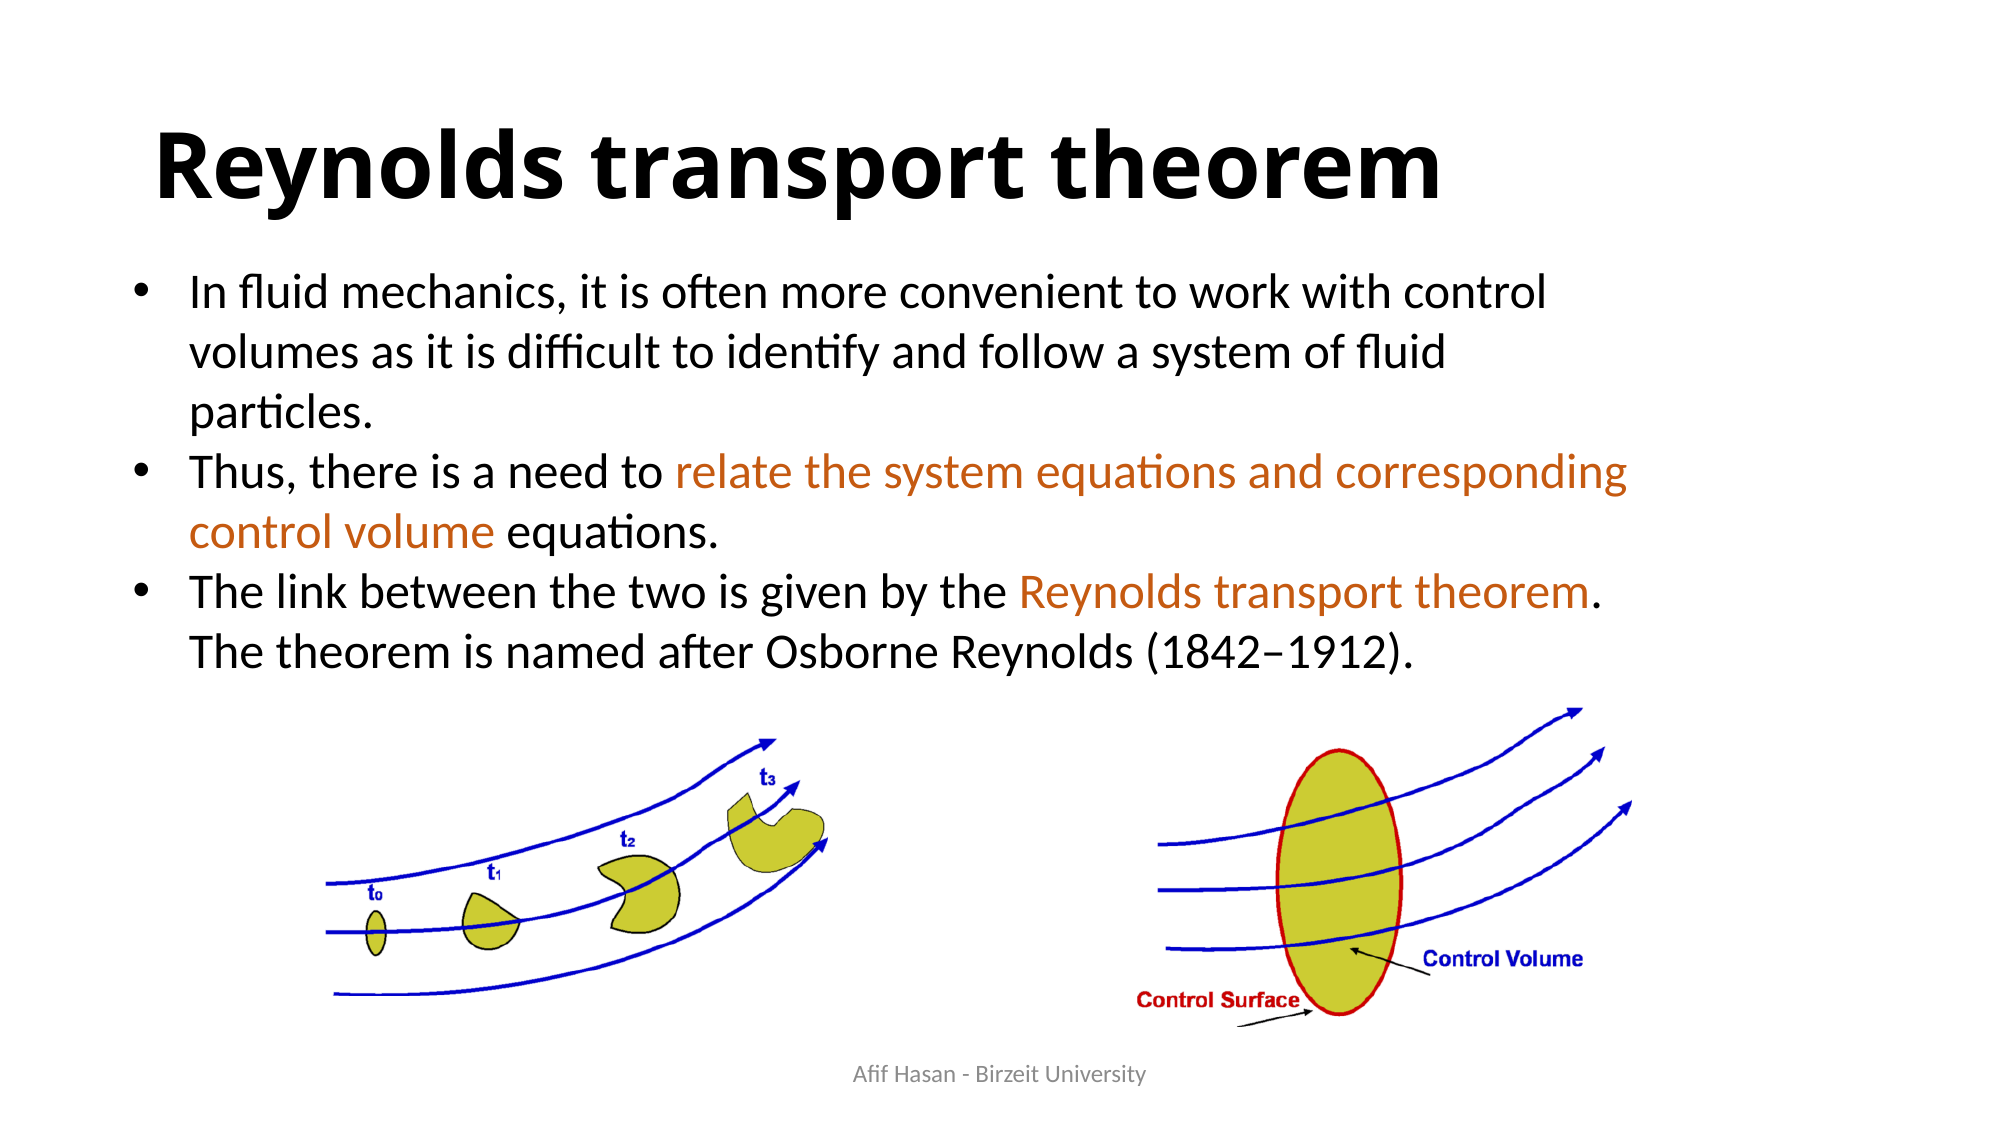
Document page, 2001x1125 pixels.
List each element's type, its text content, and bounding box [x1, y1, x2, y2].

picture [1137, 706, 1632, 1027]
text_box In fluid mechanics, it is often more convenient to work with control volumes as it is difficult to identify and follow a system of fluid particles. Thus, there is a need to relate the system equations and corresponding control volume equations. The link between the two is given by the Reynolds transport theorem. The theorem is named after Osborne Reynolds (1842–1912). [117, 251, 1653, 687]
footer Afif Hasan - Birzeit University [662, 1042, 1338, 1103]
picture [323, 738, 828, 996]
title Reynolds transport theorem [137, 59, 1863, 278]
